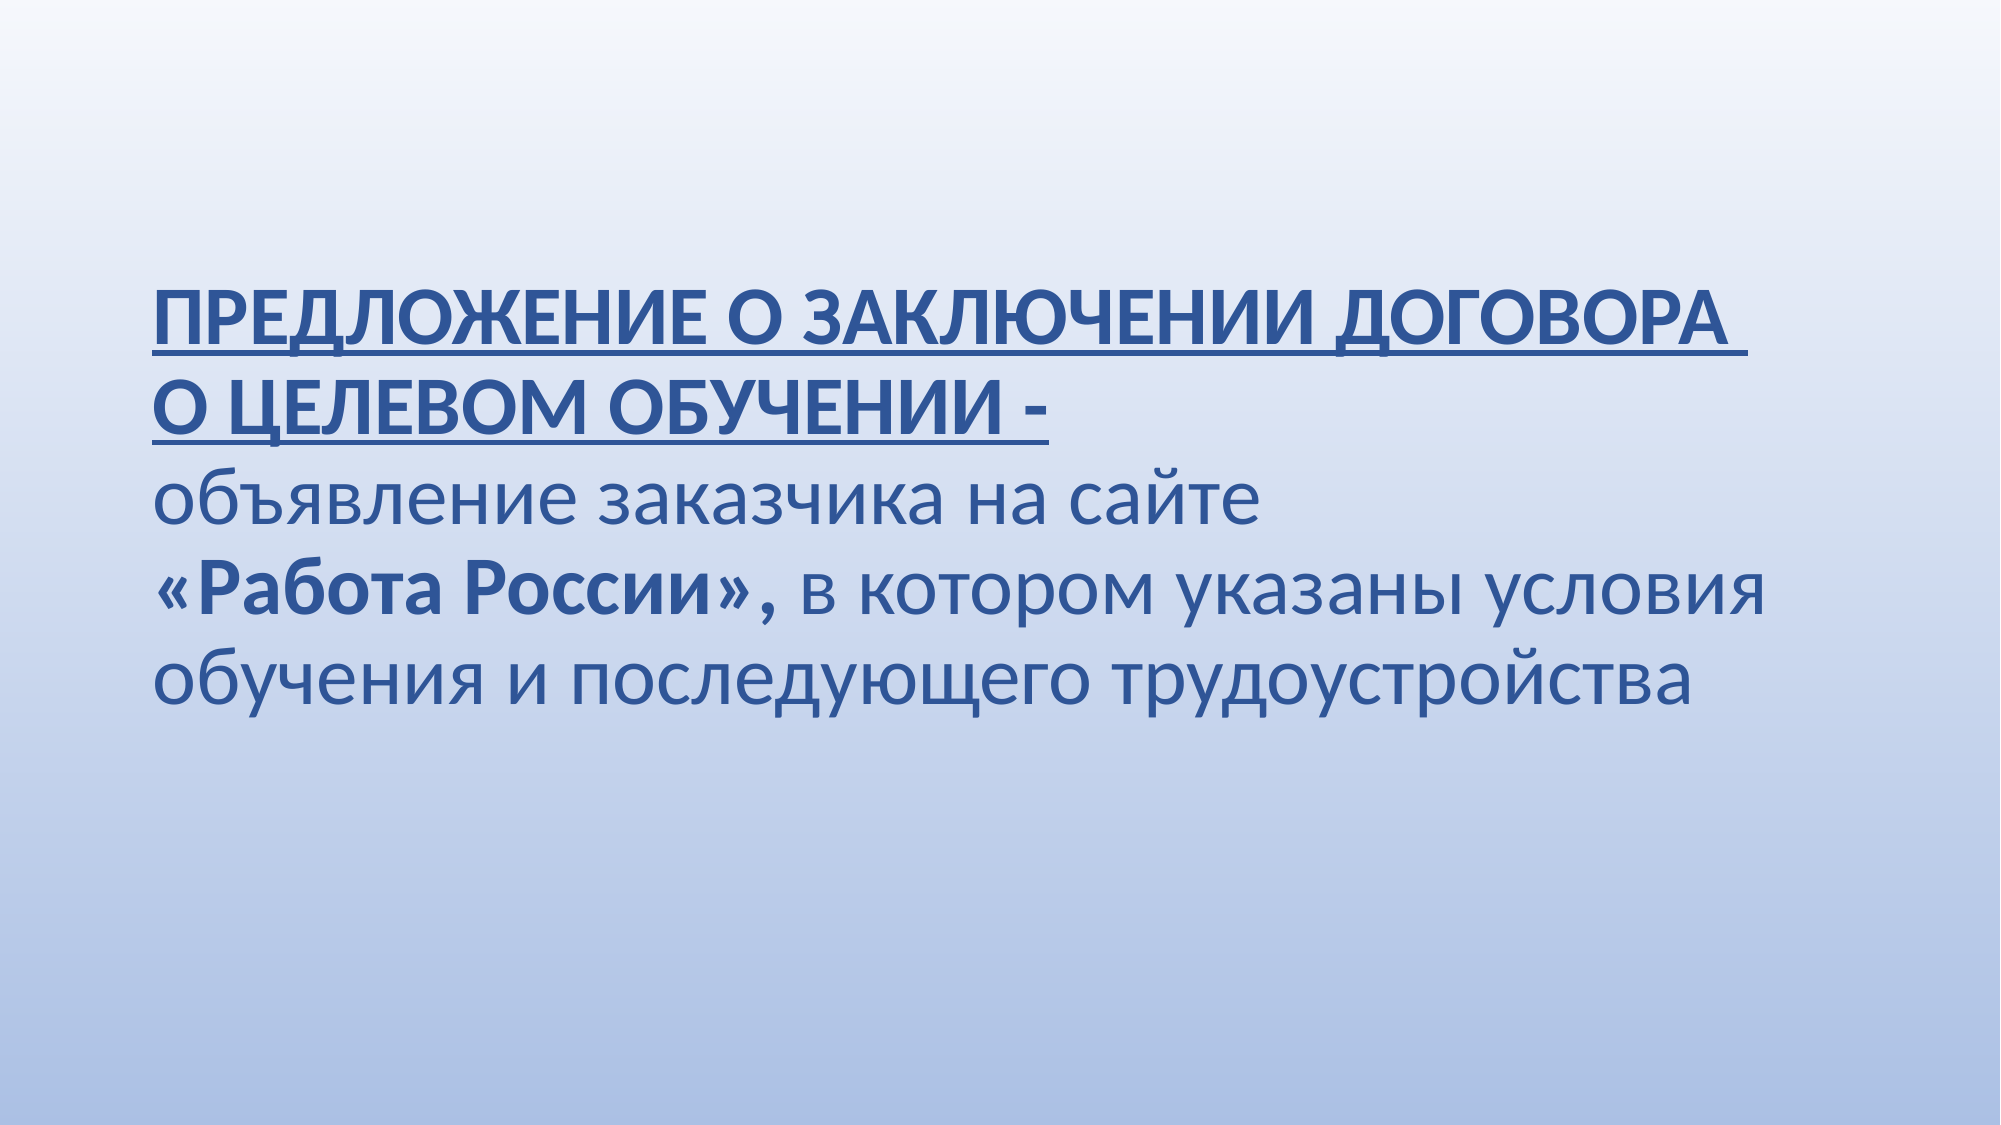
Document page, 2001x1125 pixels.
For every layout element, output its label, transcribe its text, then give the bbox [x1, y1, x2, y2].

title ПРЕДЛОЖЕНИЕ О ЗАКЛЮЧЕНИИ ДОГОВОРА О ЦЕЛЕВОМ ОБУЧЕНИИ - объявление заказчика на сайте «Работа России», в котором указаны условия обучения и последующего трудоустройства [137, 59, 1863, 1036]
